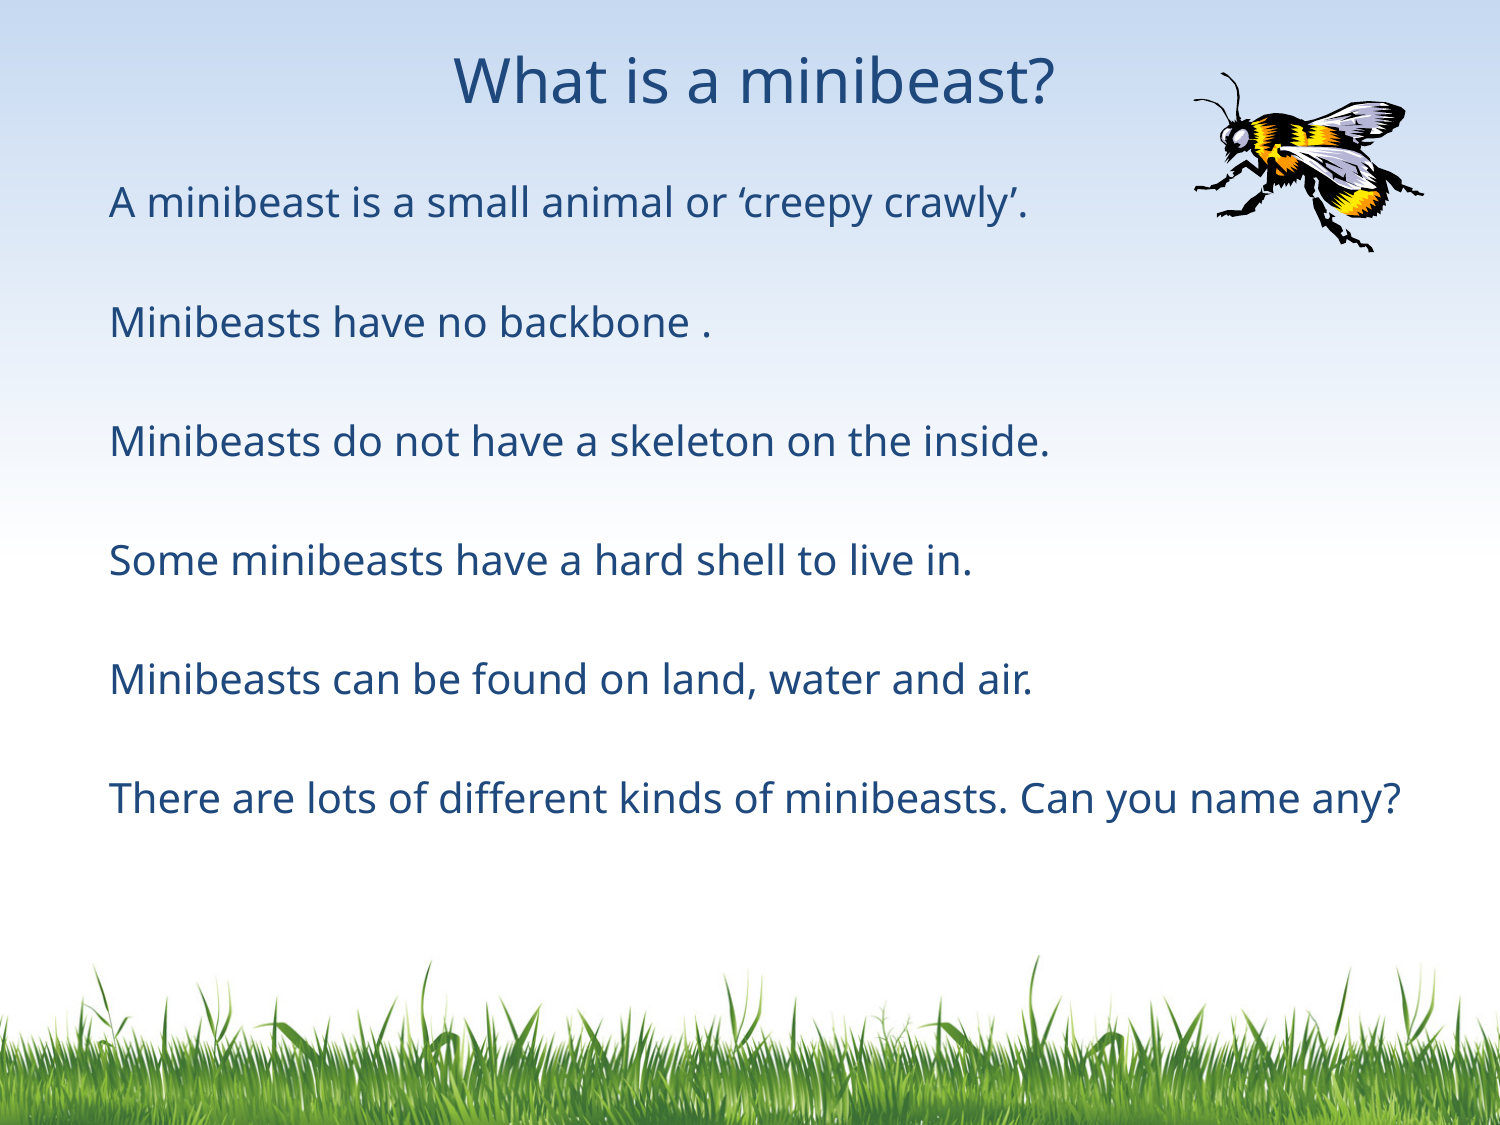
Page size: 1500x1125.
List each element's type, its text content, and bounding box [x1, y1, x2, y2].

title What is a minibeast? [117, 0, 1393, 169]
picture [1182, 83, 1431, 239]
picture [0, 955, 1500, 1125]
text_box A minibeast is a small animal or ‘creepy crawly’. Minibeasts have no backbone . Minibeasts do not have a skeleton on the inside. Some minibeasts have a hard shell to live in. Minibeasts can be found on land, water and air. There are lots of different kinds of minibeasts. Can you name any? [93, 169, 1429, 907]
